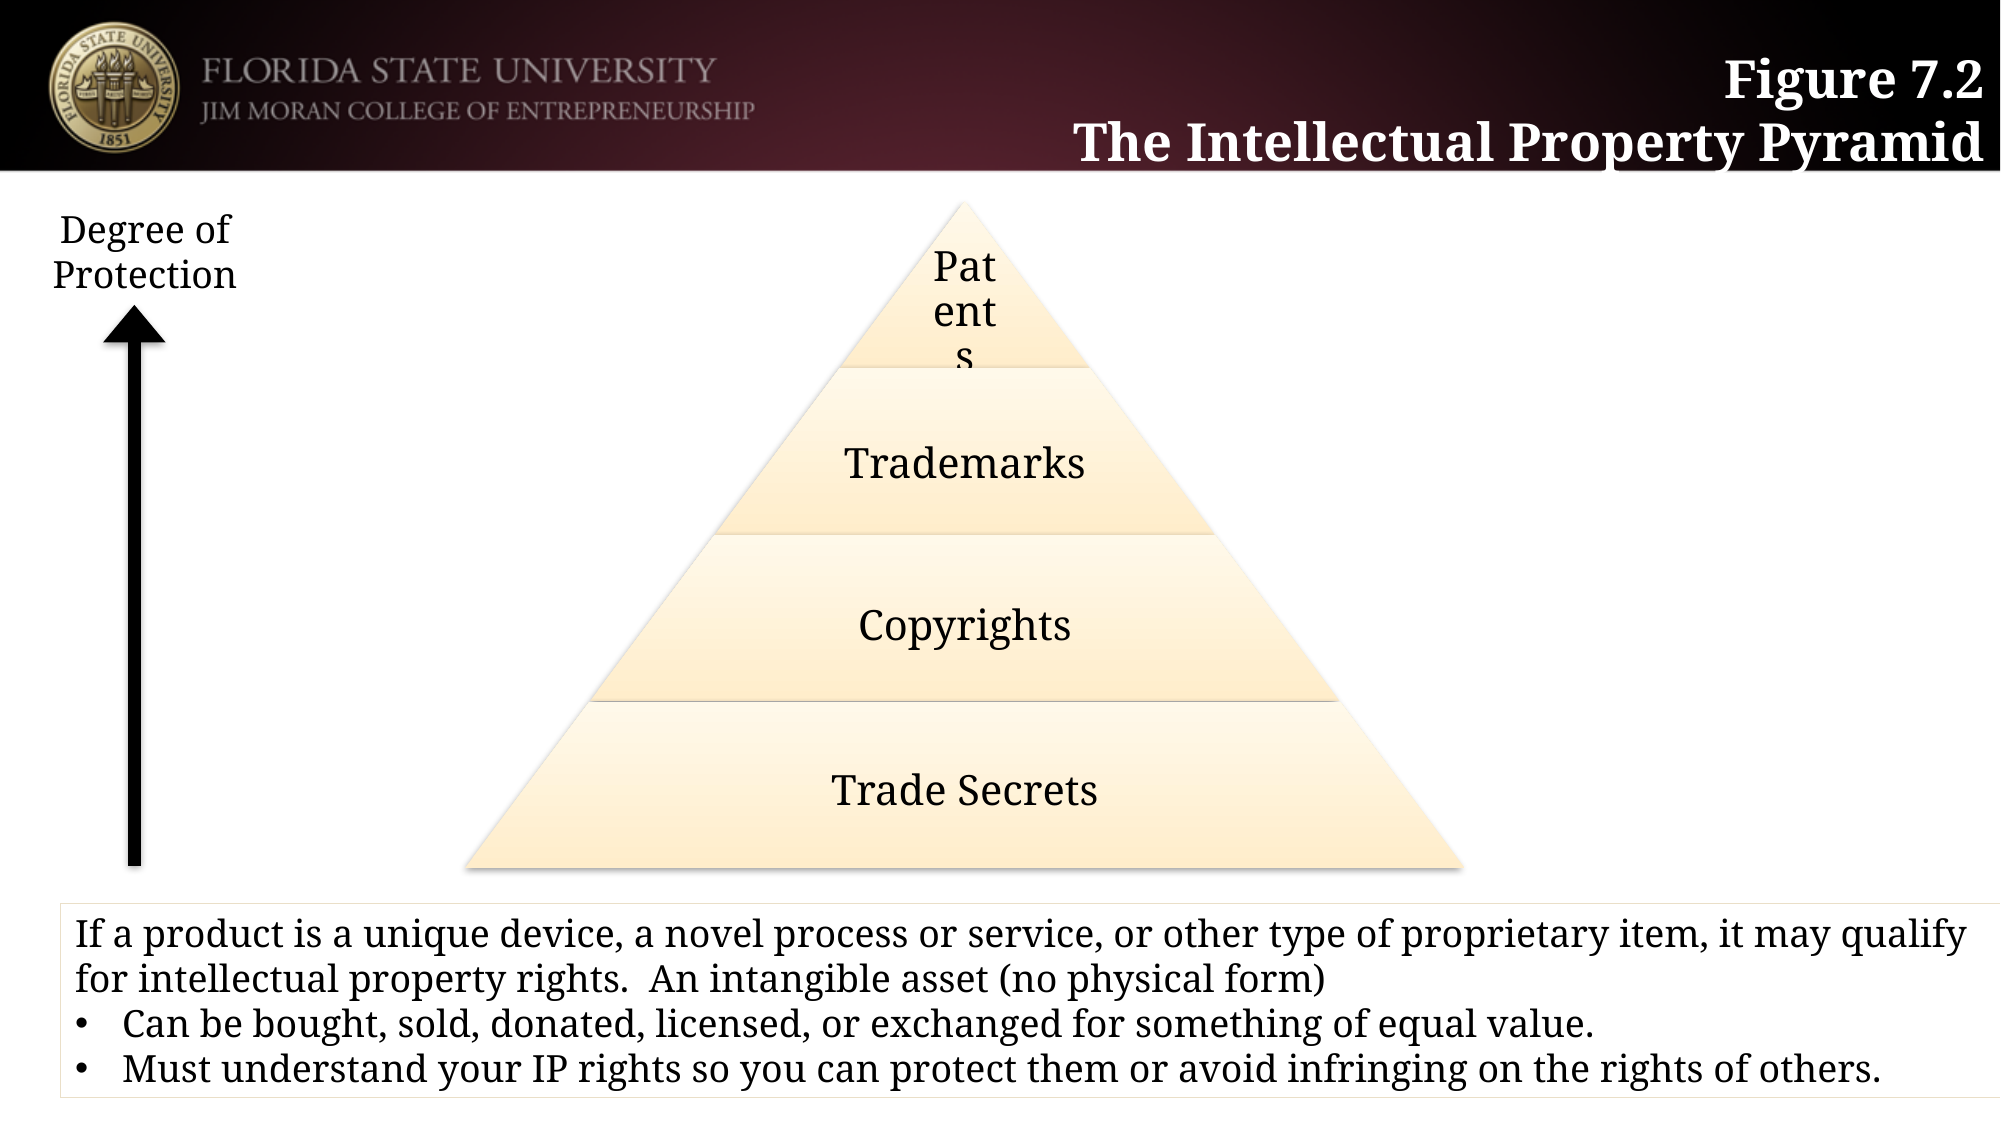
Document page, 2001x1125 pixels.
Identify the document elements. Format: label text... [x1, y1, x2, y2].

text_box Figure 7.2 The Intellectual Property Pyramid [210, 38, 2000, 181]
text_box Degree of Protection [11, 198, 280, 304]
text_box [464, 201, 1466, 869]
picture [0, 0, 2001, 1125]
text_box If a product is a unique device, a novel process or service, or other type of proprietary item, it may qualify for intellectual property rights. An intangible asset (no physical form) Can be bought, sold, donated, licensed, or exchanged for something of equal value. Must understand your IP rights so you can protect them or avoid infringing on the rights of others. [60, 903, 2000, 1098]
